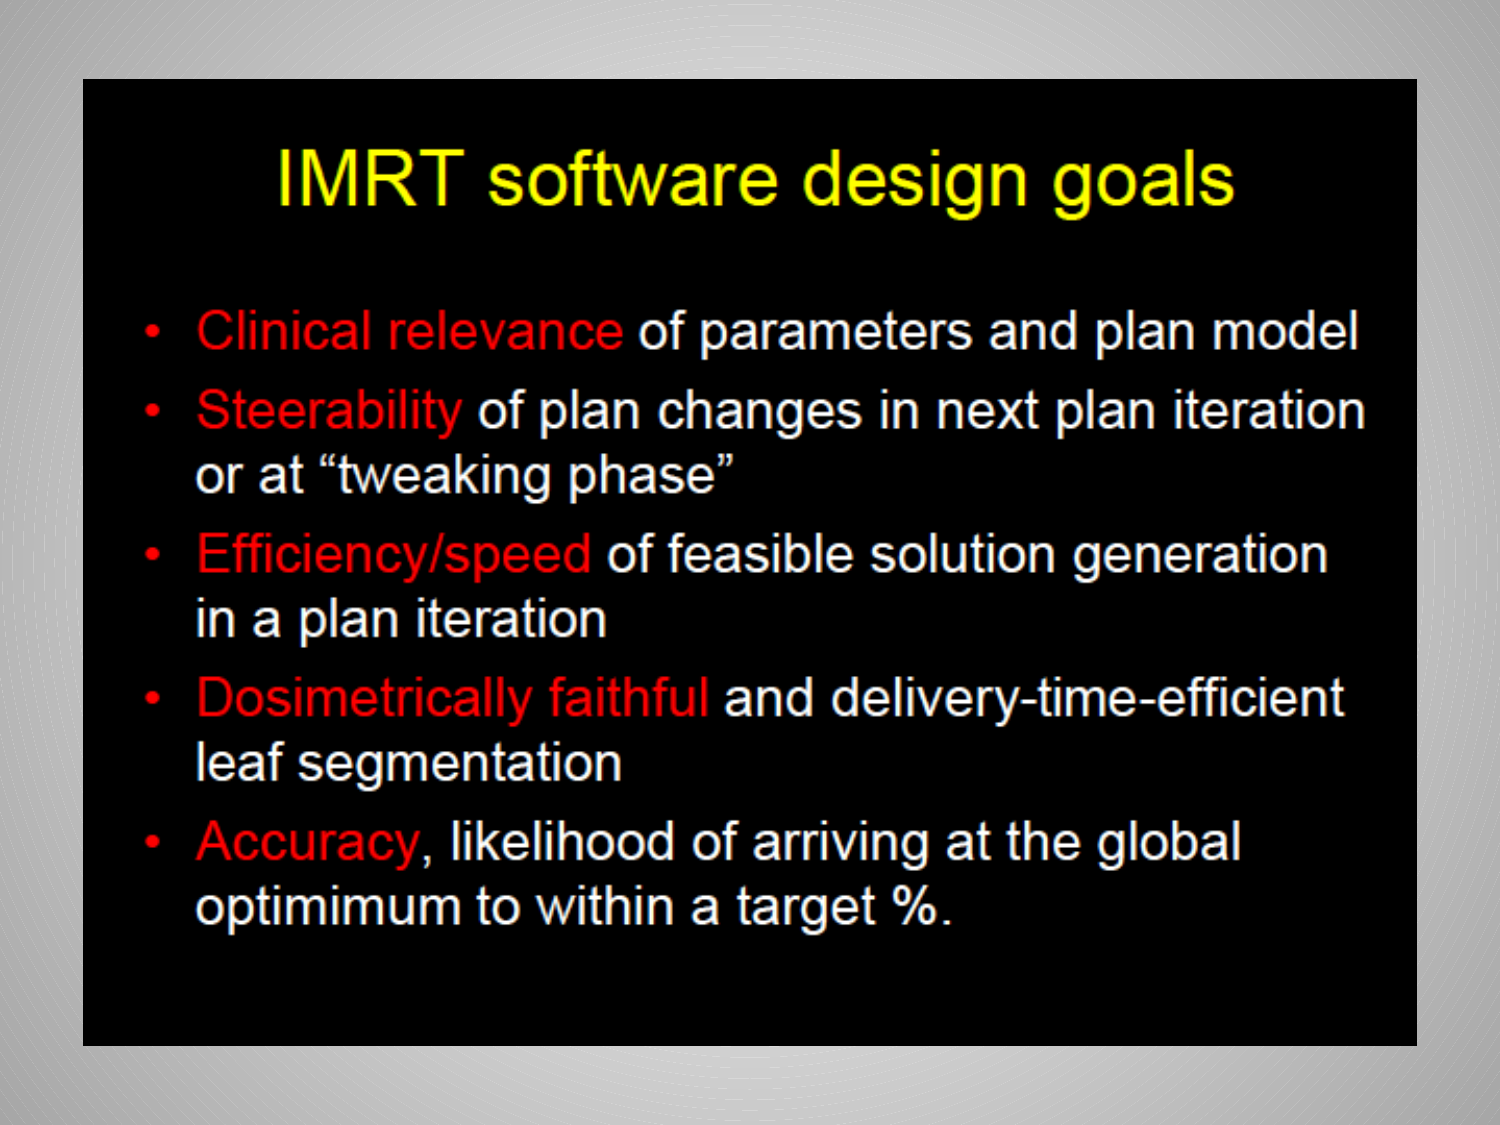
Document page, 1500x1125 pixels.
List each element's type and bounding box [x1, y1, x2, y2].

picture [83, 78, 1417, 1047]
